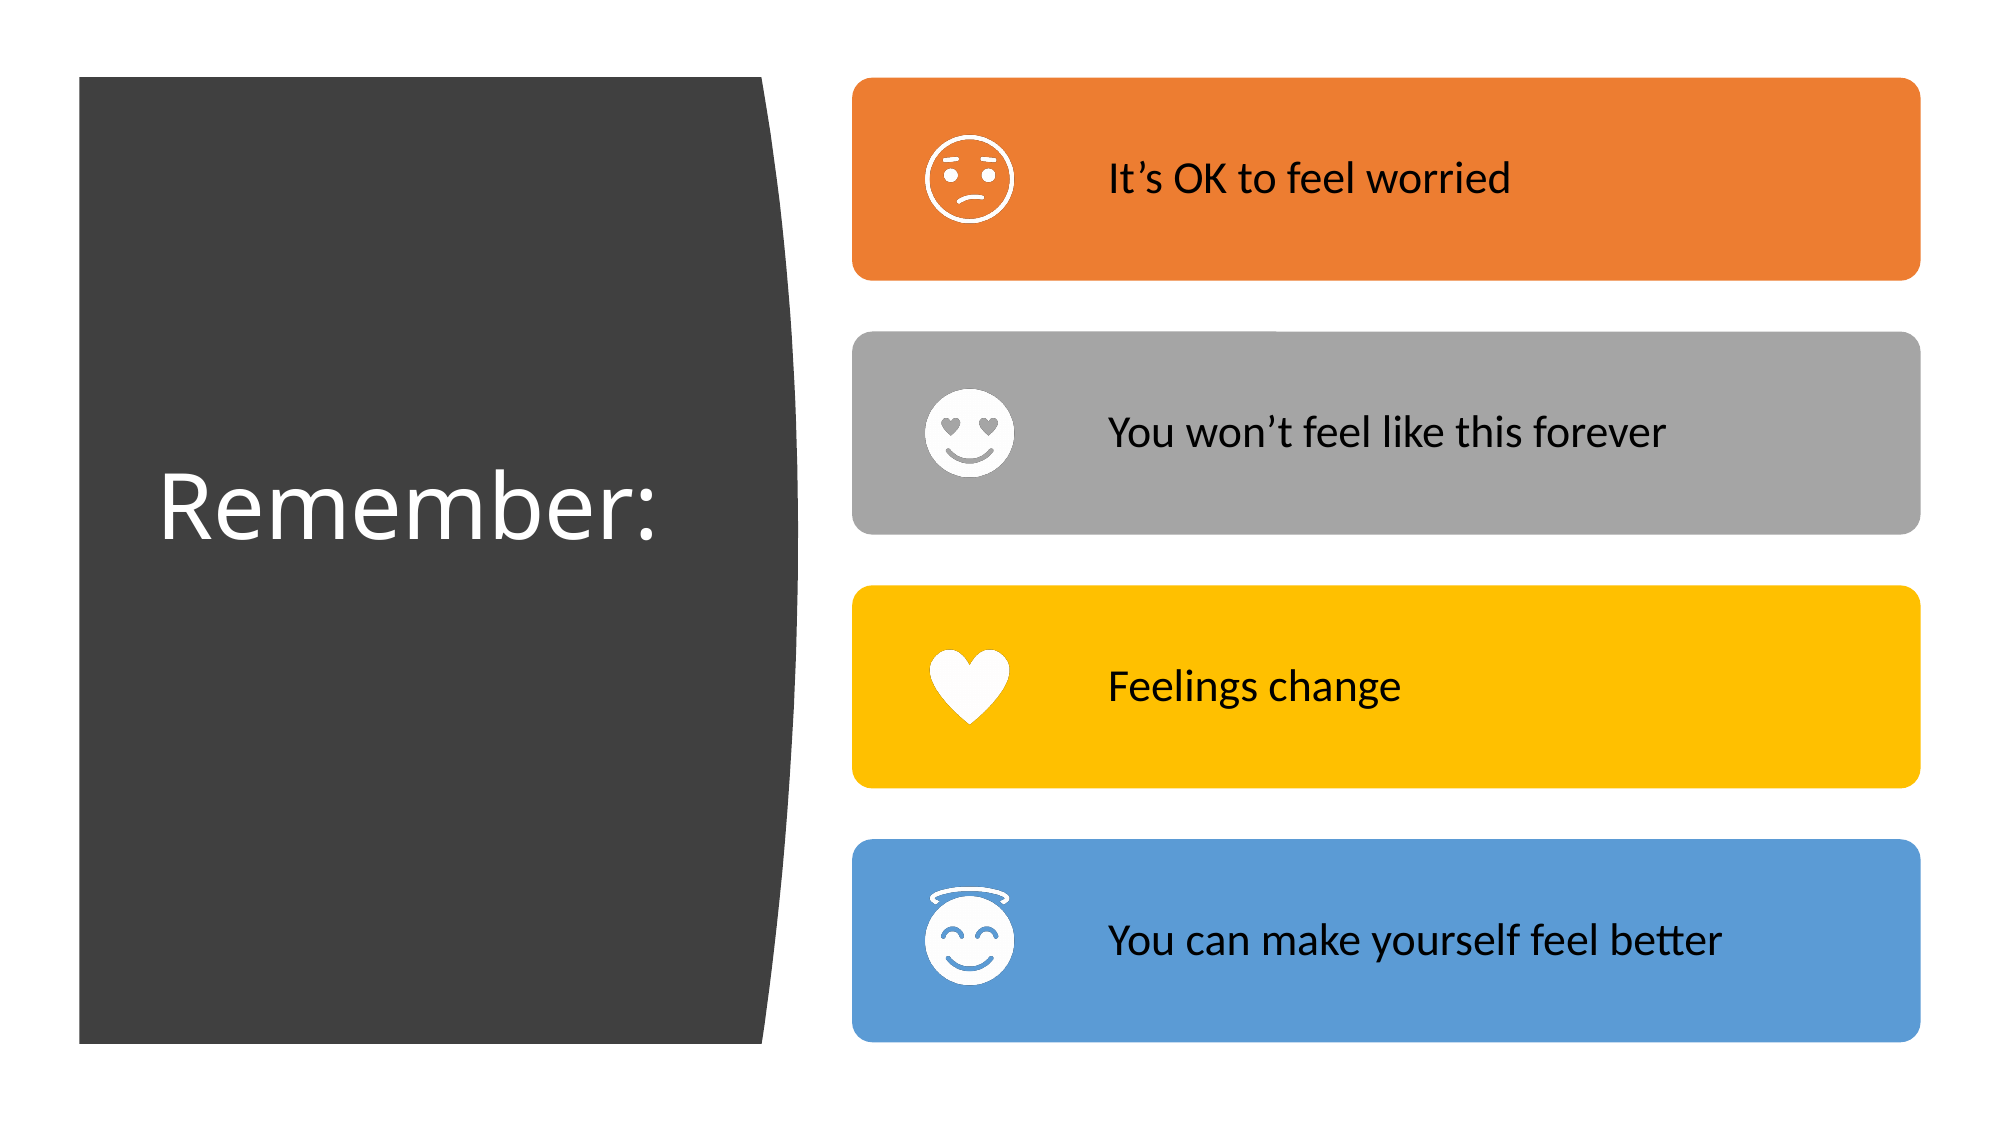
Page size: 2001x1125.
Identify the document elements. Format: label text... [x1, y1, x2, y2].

text_box [78, 76, 800, 1045]
title Remember: [141, 166, 702, 953]
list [852, 77, 1921, 1043]
